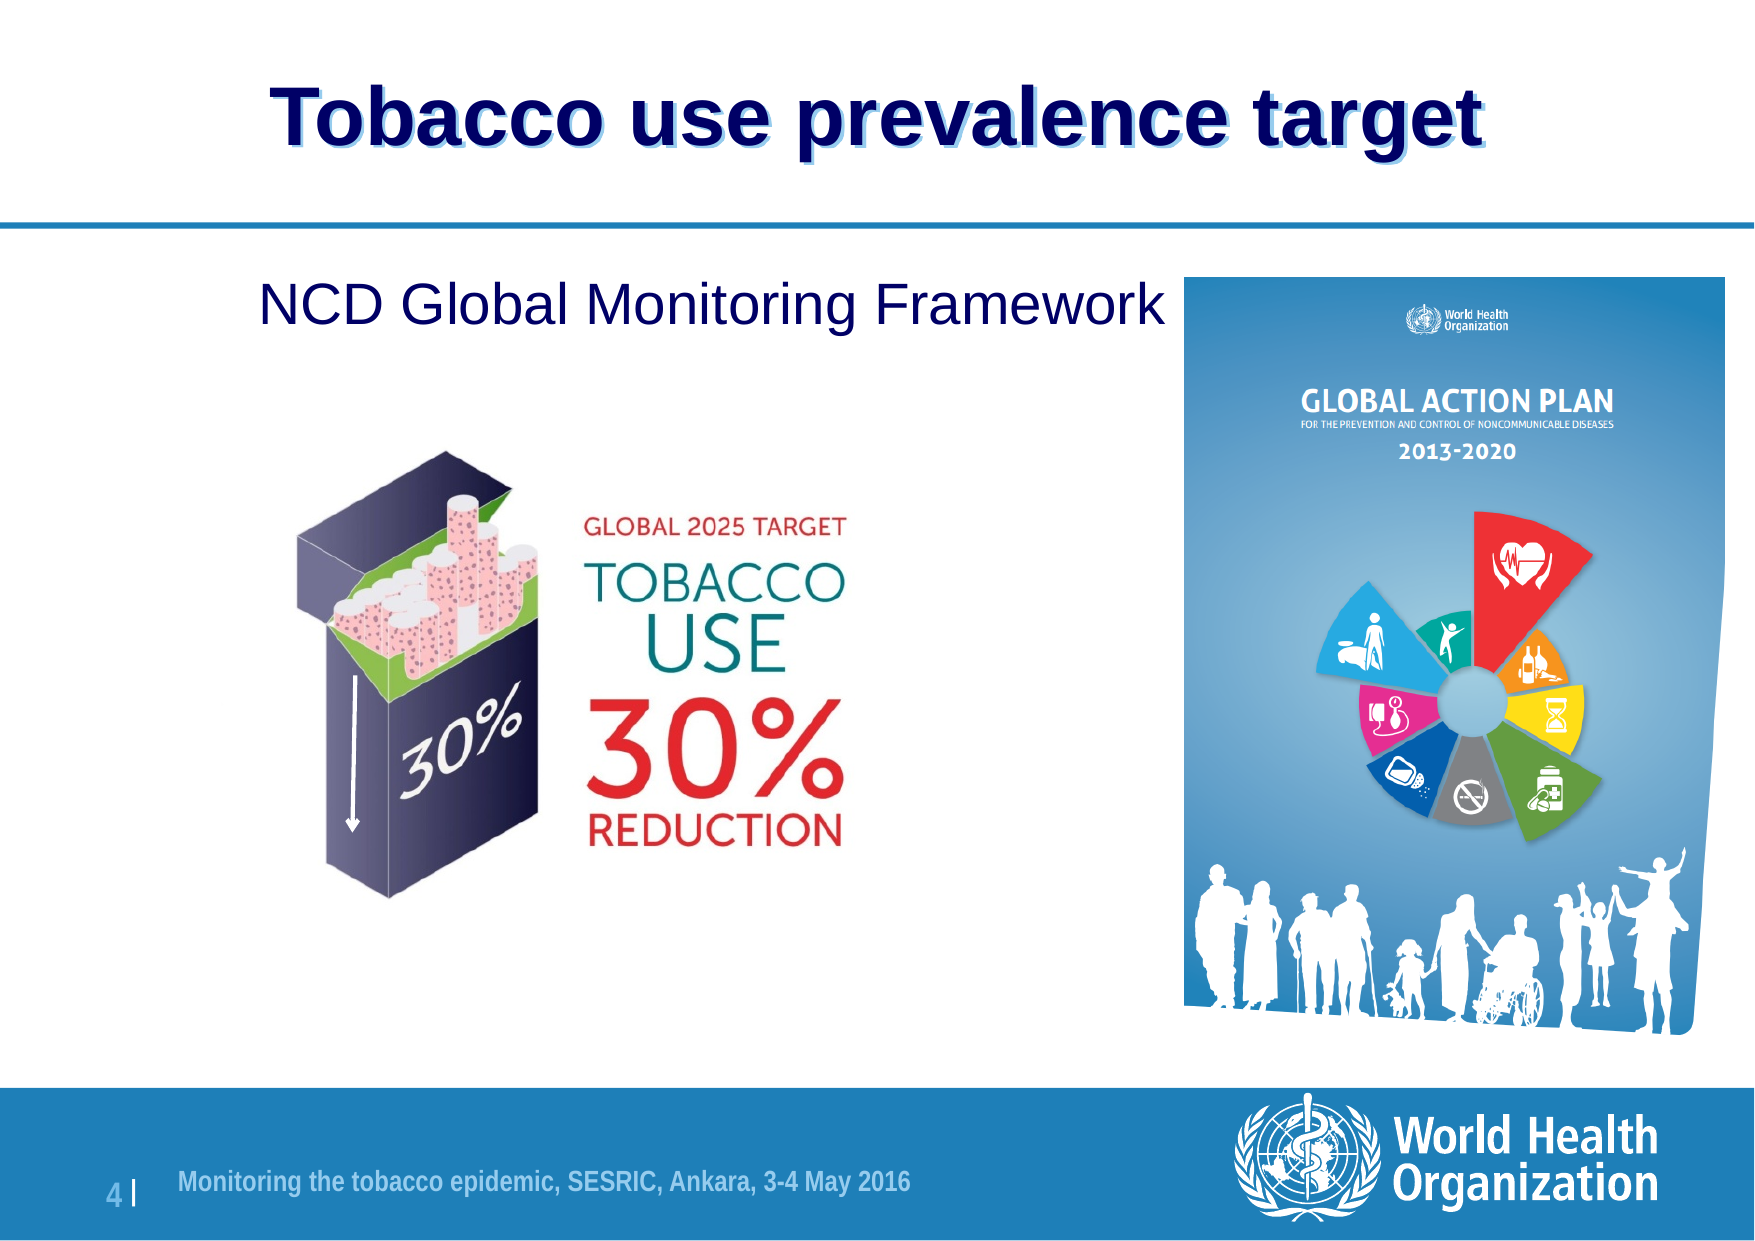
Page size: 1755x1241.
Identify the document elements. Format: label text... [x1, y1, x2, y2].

title Tobacco use prevalence target [0, 0, 1755, 224]
list NCD Global Monitoring Framework [73, 265, 1511, 361]
picture [1183, 277, 1725, 1039]
picture [167, 360, 1009, 991]
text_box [352, 675, 356, 833]
